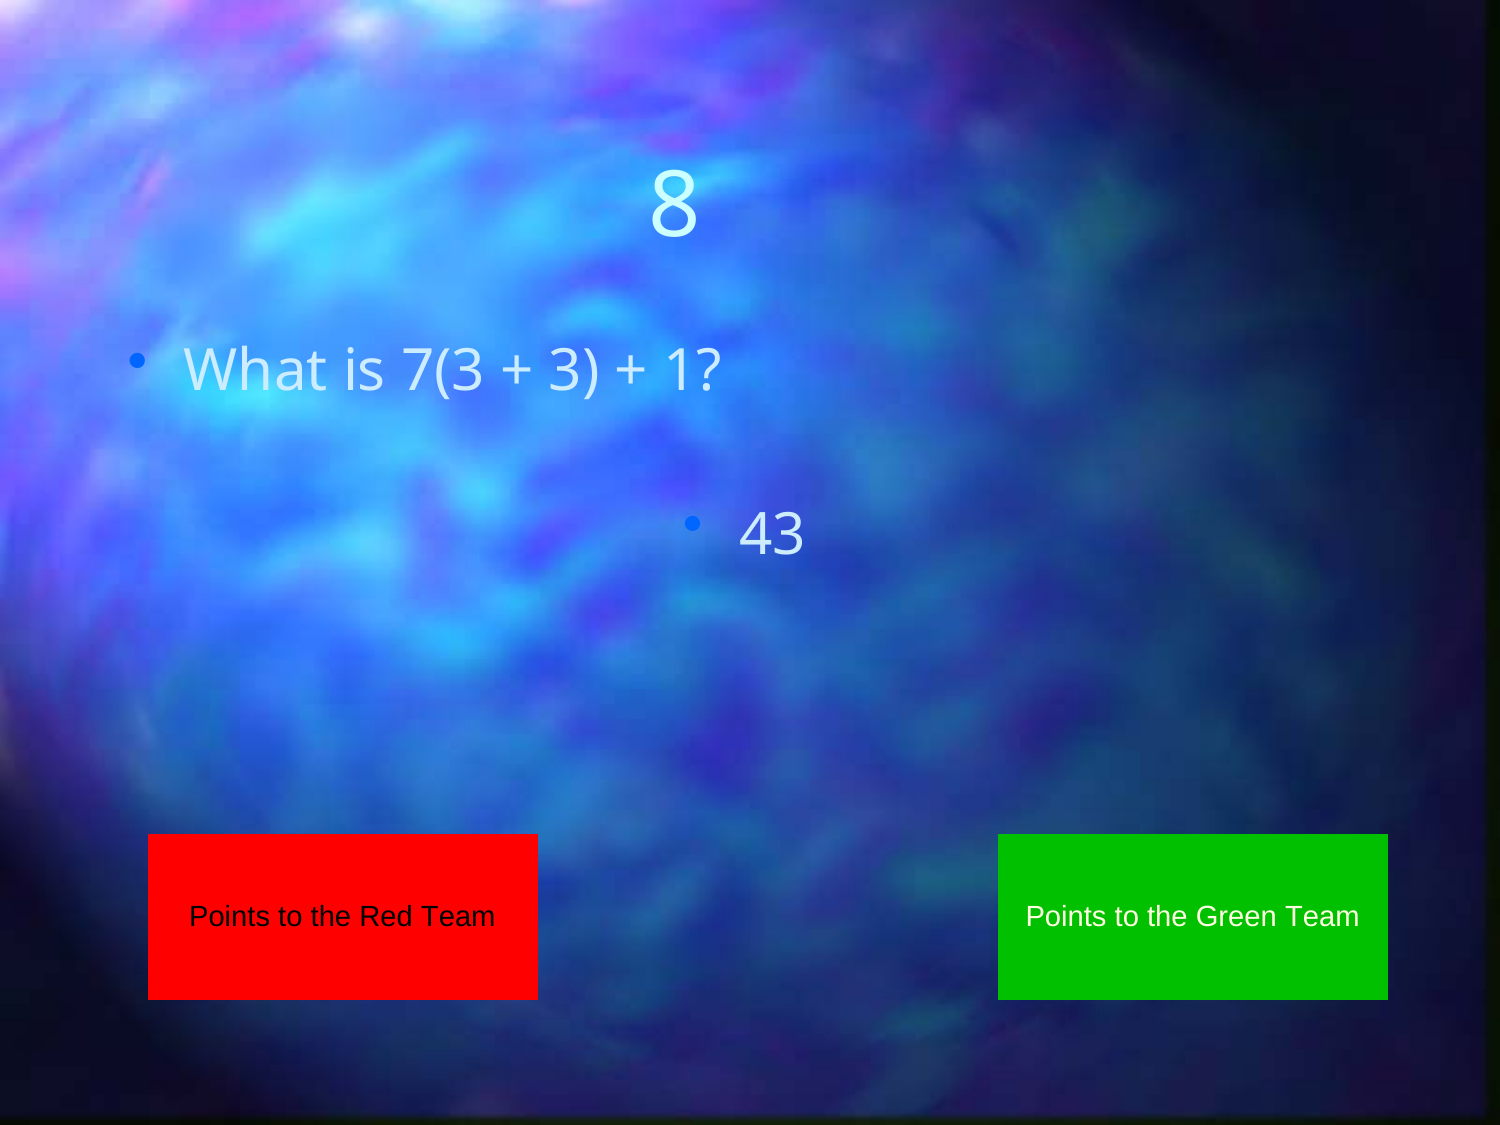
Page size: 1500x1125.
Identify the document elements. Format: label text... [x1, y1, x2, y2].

list What is 7(3 + 3) + 1? 43 [112, 324, 1377, 1001]
title 8 [37, 74, 1313, 263]
picture [0, 0, 1500, 1125]
